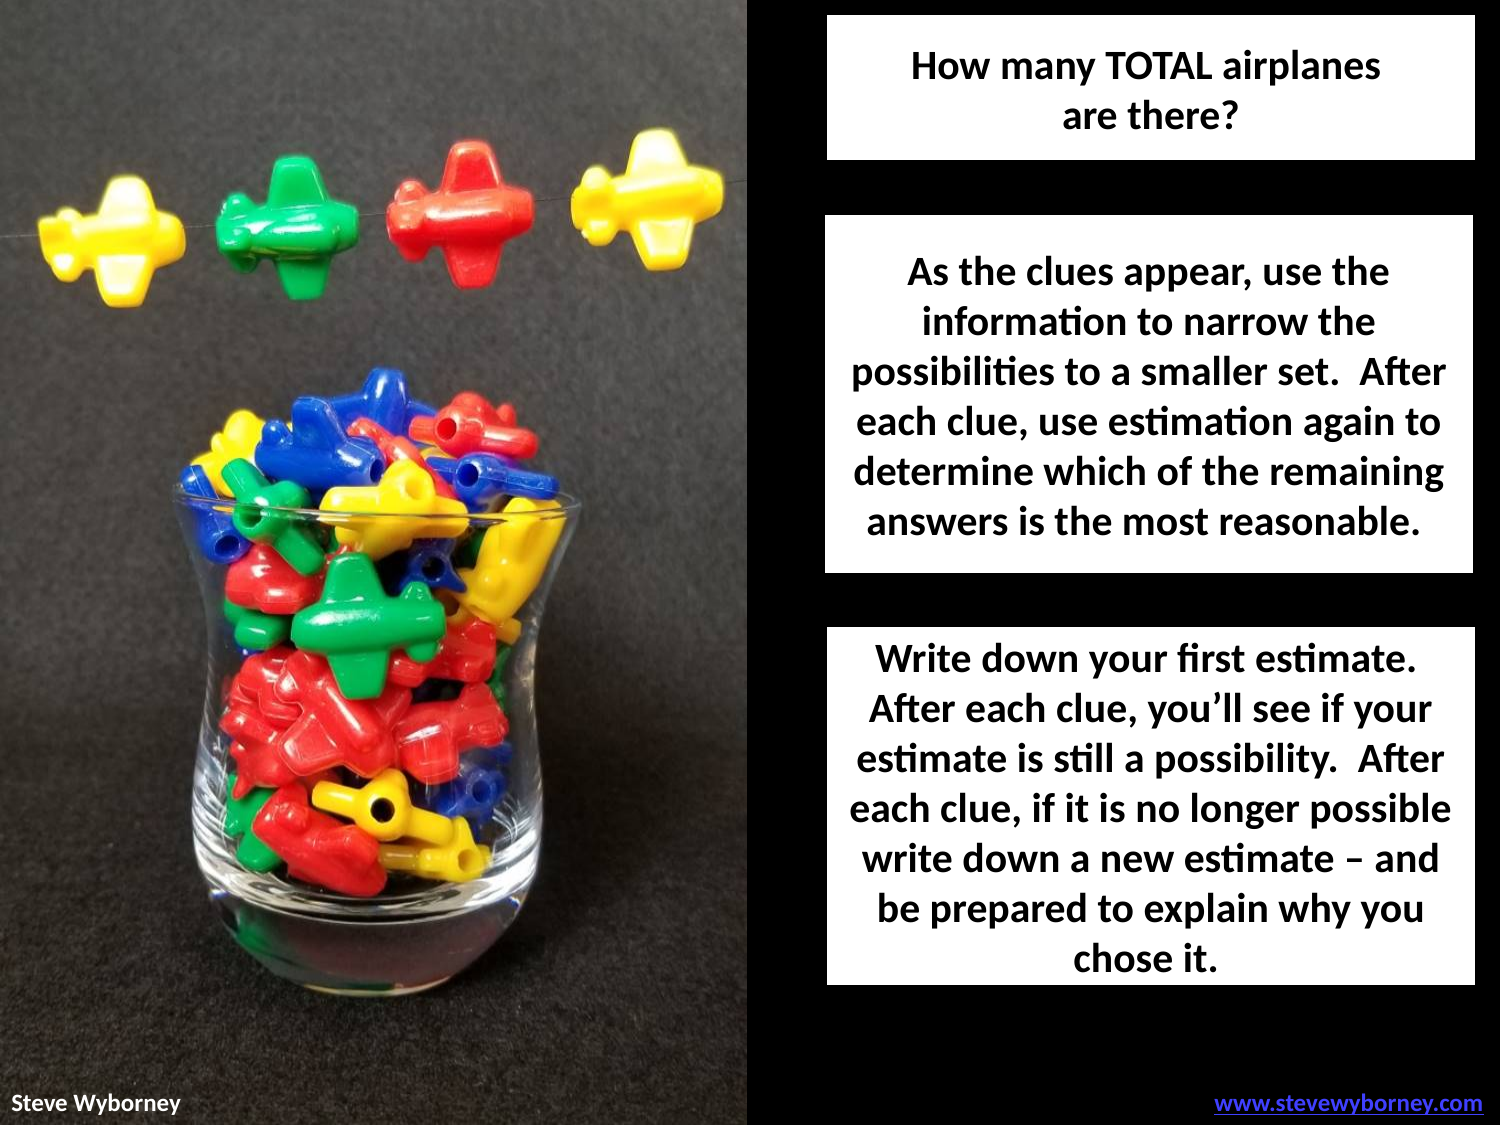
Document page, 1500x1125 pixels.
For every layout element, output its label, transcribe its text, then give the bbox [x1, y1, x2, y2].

text_box Write down your first estimate. After each clue, you’ll see if your estimate is still a possibility. After each clue, if it is no longer possible write down a new estimate – and be prepared to explain why you chose it. [823, 623, 1479, 989]
text_box As the clues appear, use the information to narrow the possibilities to a smaller set. After each clue, use estimation again to determine which of the remaining answers is the most reasonable. [821, 210, 1477, 577]
text_box www.stevewyborney.com [1199, 1079, 1499, 1125]
picture [0, 0, 748, 1125]
text_box How many TOTAL airplanes are there? [823, 10, 1479, 164]
